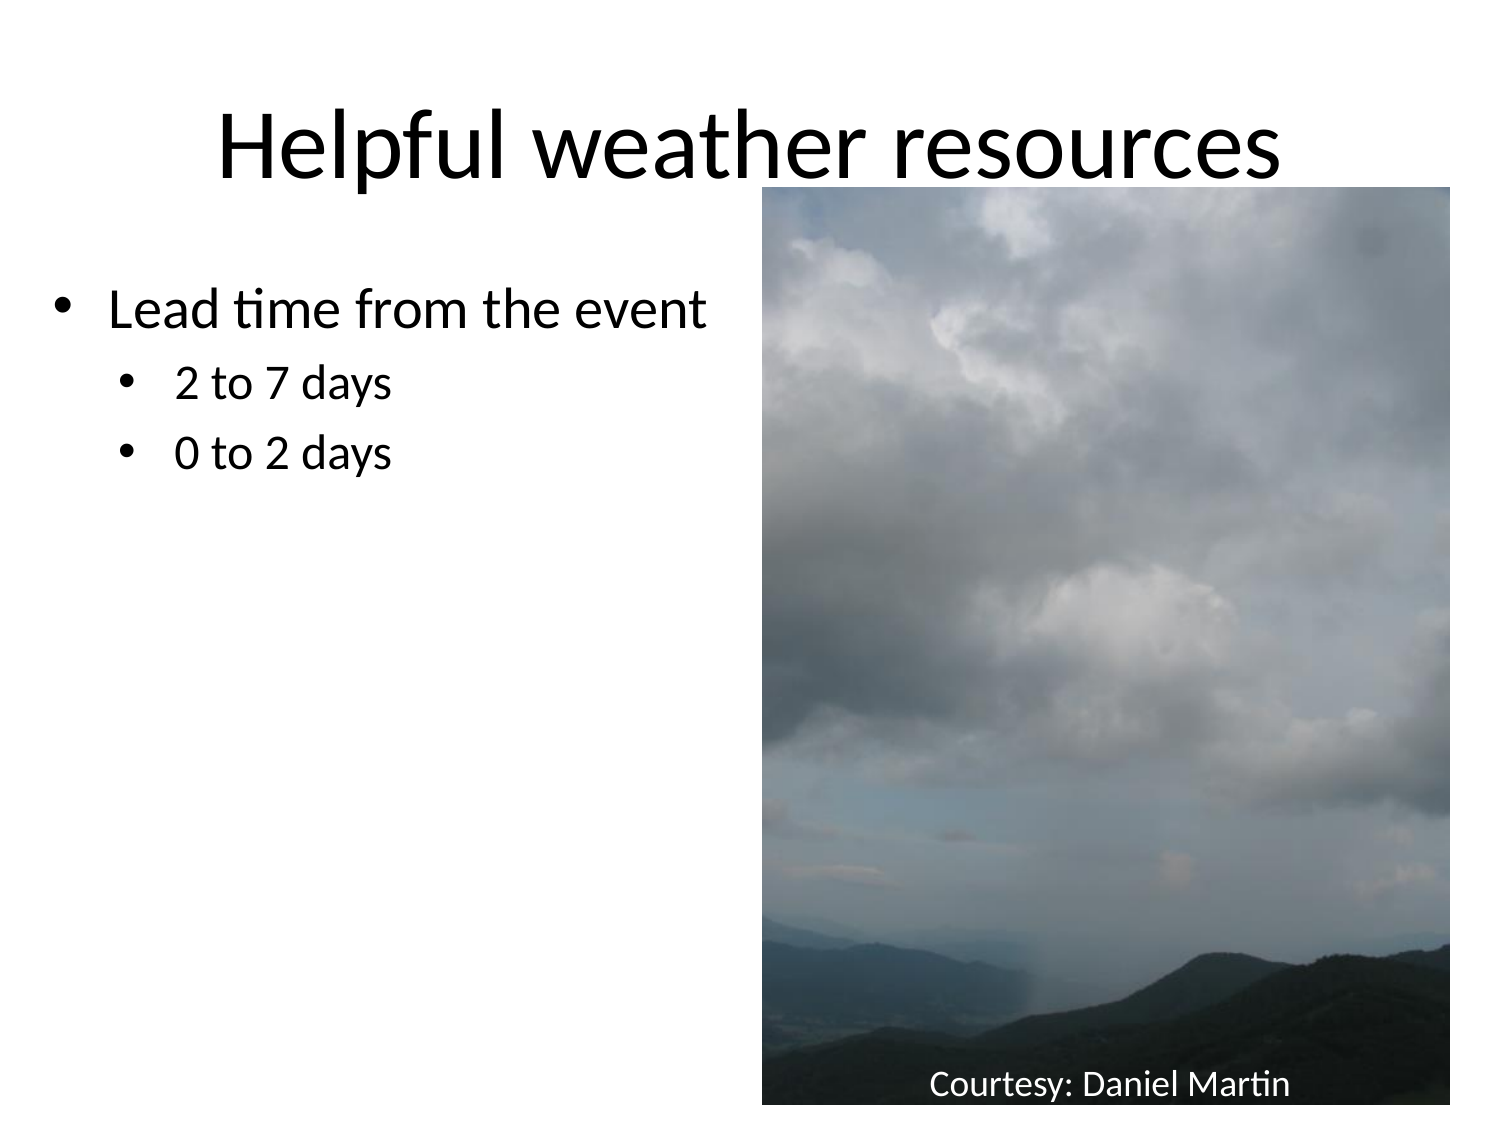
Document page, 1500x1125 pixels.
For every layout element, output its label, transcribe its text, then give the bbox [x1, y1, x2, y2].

list Lead time from the event 2 to 7 days 0 to 2 days [37, 262, 738, 1100]
picture [762, 187, 1451, 1105]
title Helpful weather resources [75, 45, 1425, 233]
